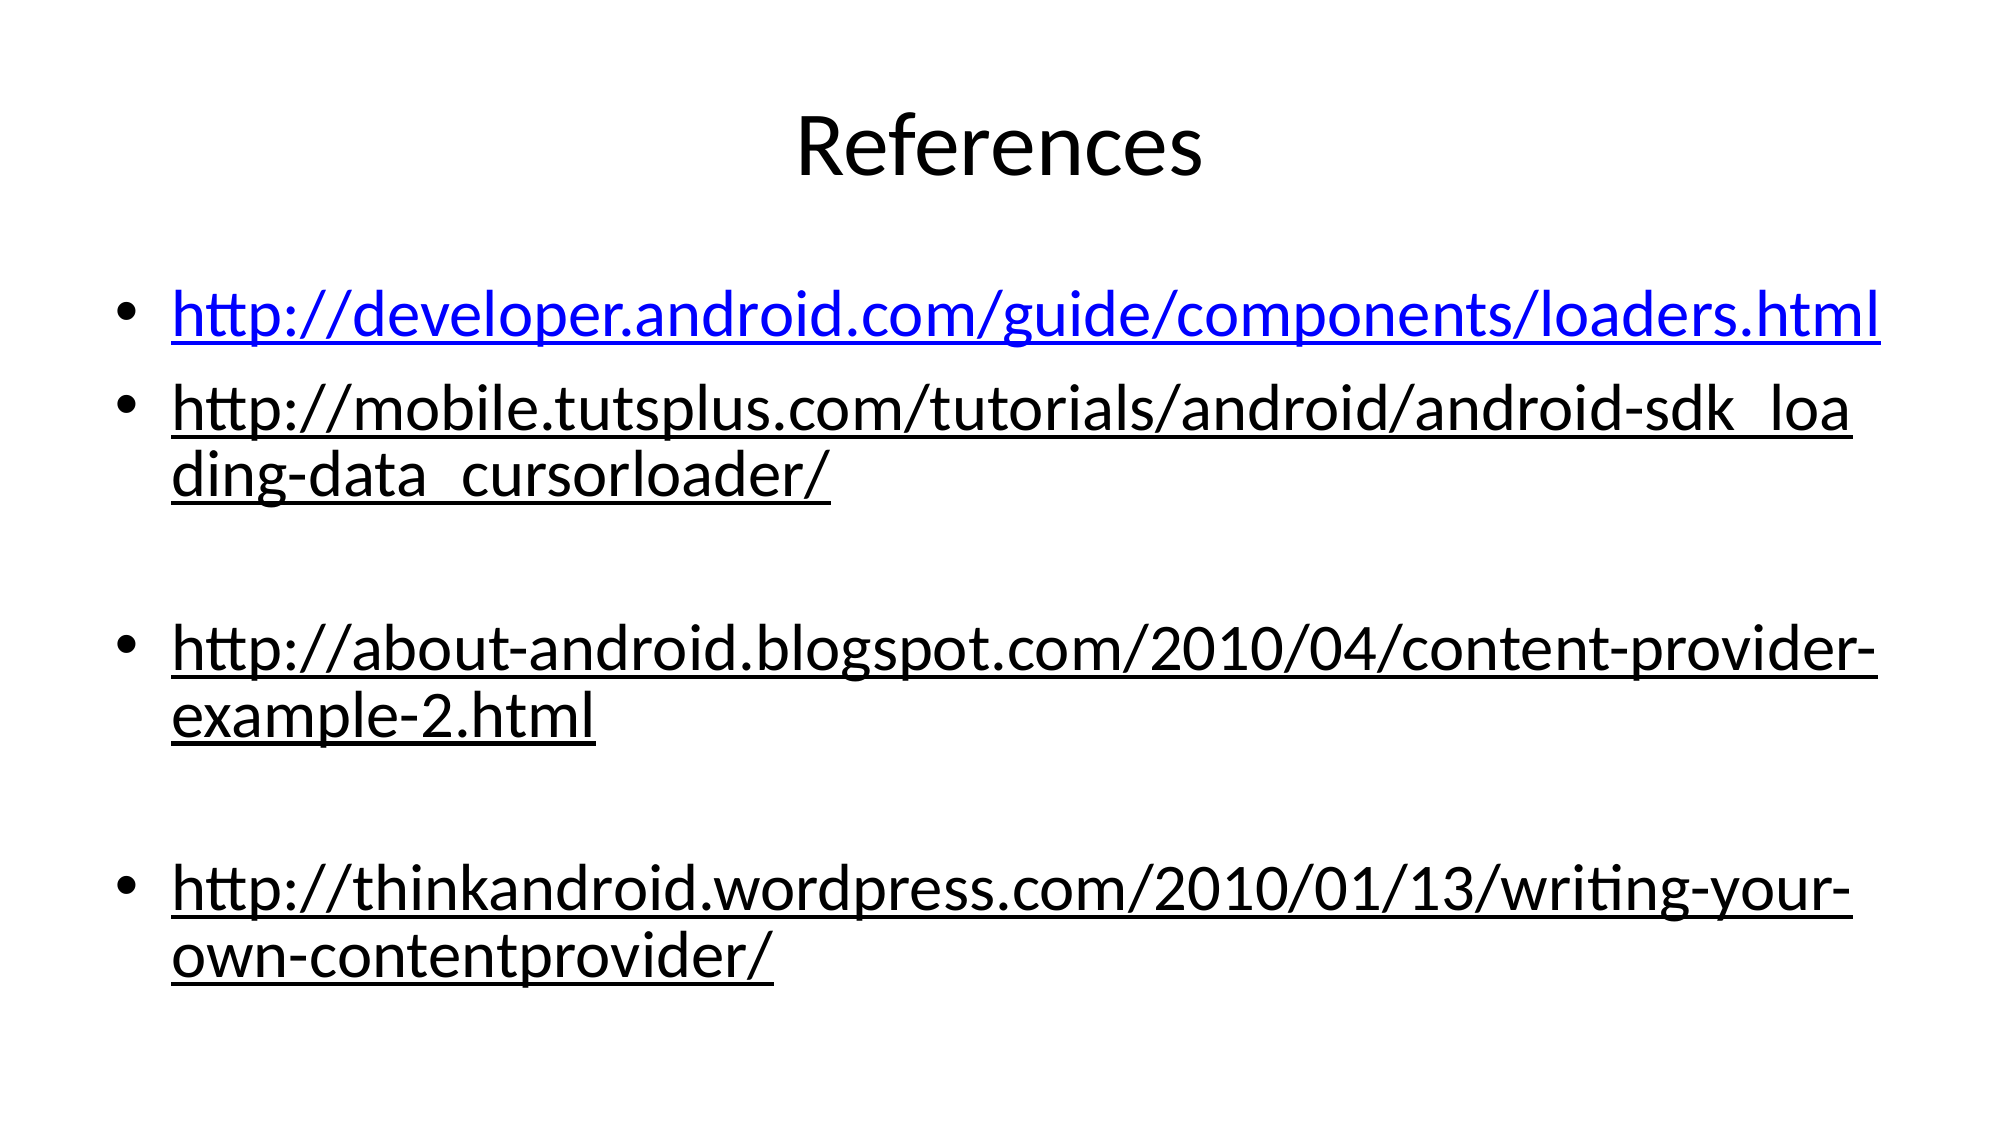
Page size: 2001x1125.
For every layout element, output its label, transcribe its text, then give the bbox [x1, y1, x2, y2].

title References [99, 45, 1900, 233]
list http://developer.android.com/guide/components/loaders.html http://mobile.tutsplus.com/tutorials/android/android-sdk_loading-data_cursorloader/ http://about-android.blogspot.com/2010/04/content-provider-example-2.html http://thinkandroid.wordpress.com/2010/01/13/writing-your-own-contentprovider/ [99, 262, 1900, 1005]
